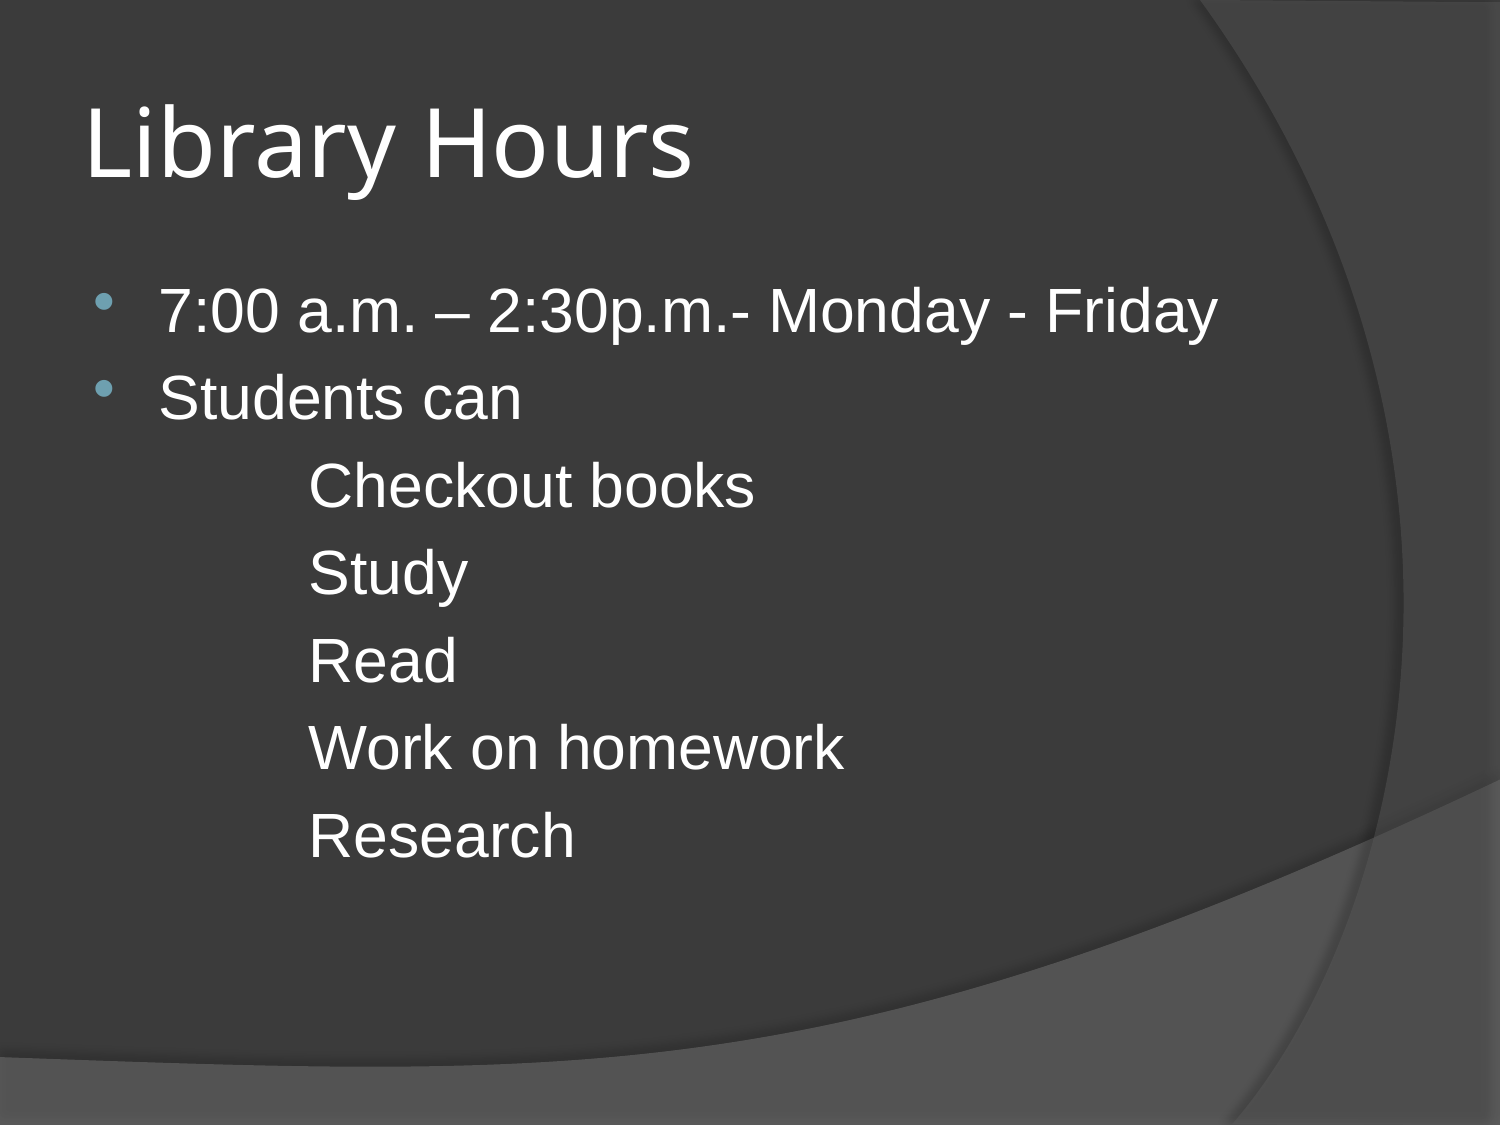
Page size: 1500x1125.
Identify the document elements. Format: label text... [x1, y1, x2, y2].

title Library Hours [75, 45, 1300, 233]
list 7:00 a.m. – 2:30p.m.- Monday - Friday Students can Checkout books Study Read Work on homework Research [75, 262, 1300, 1005]
